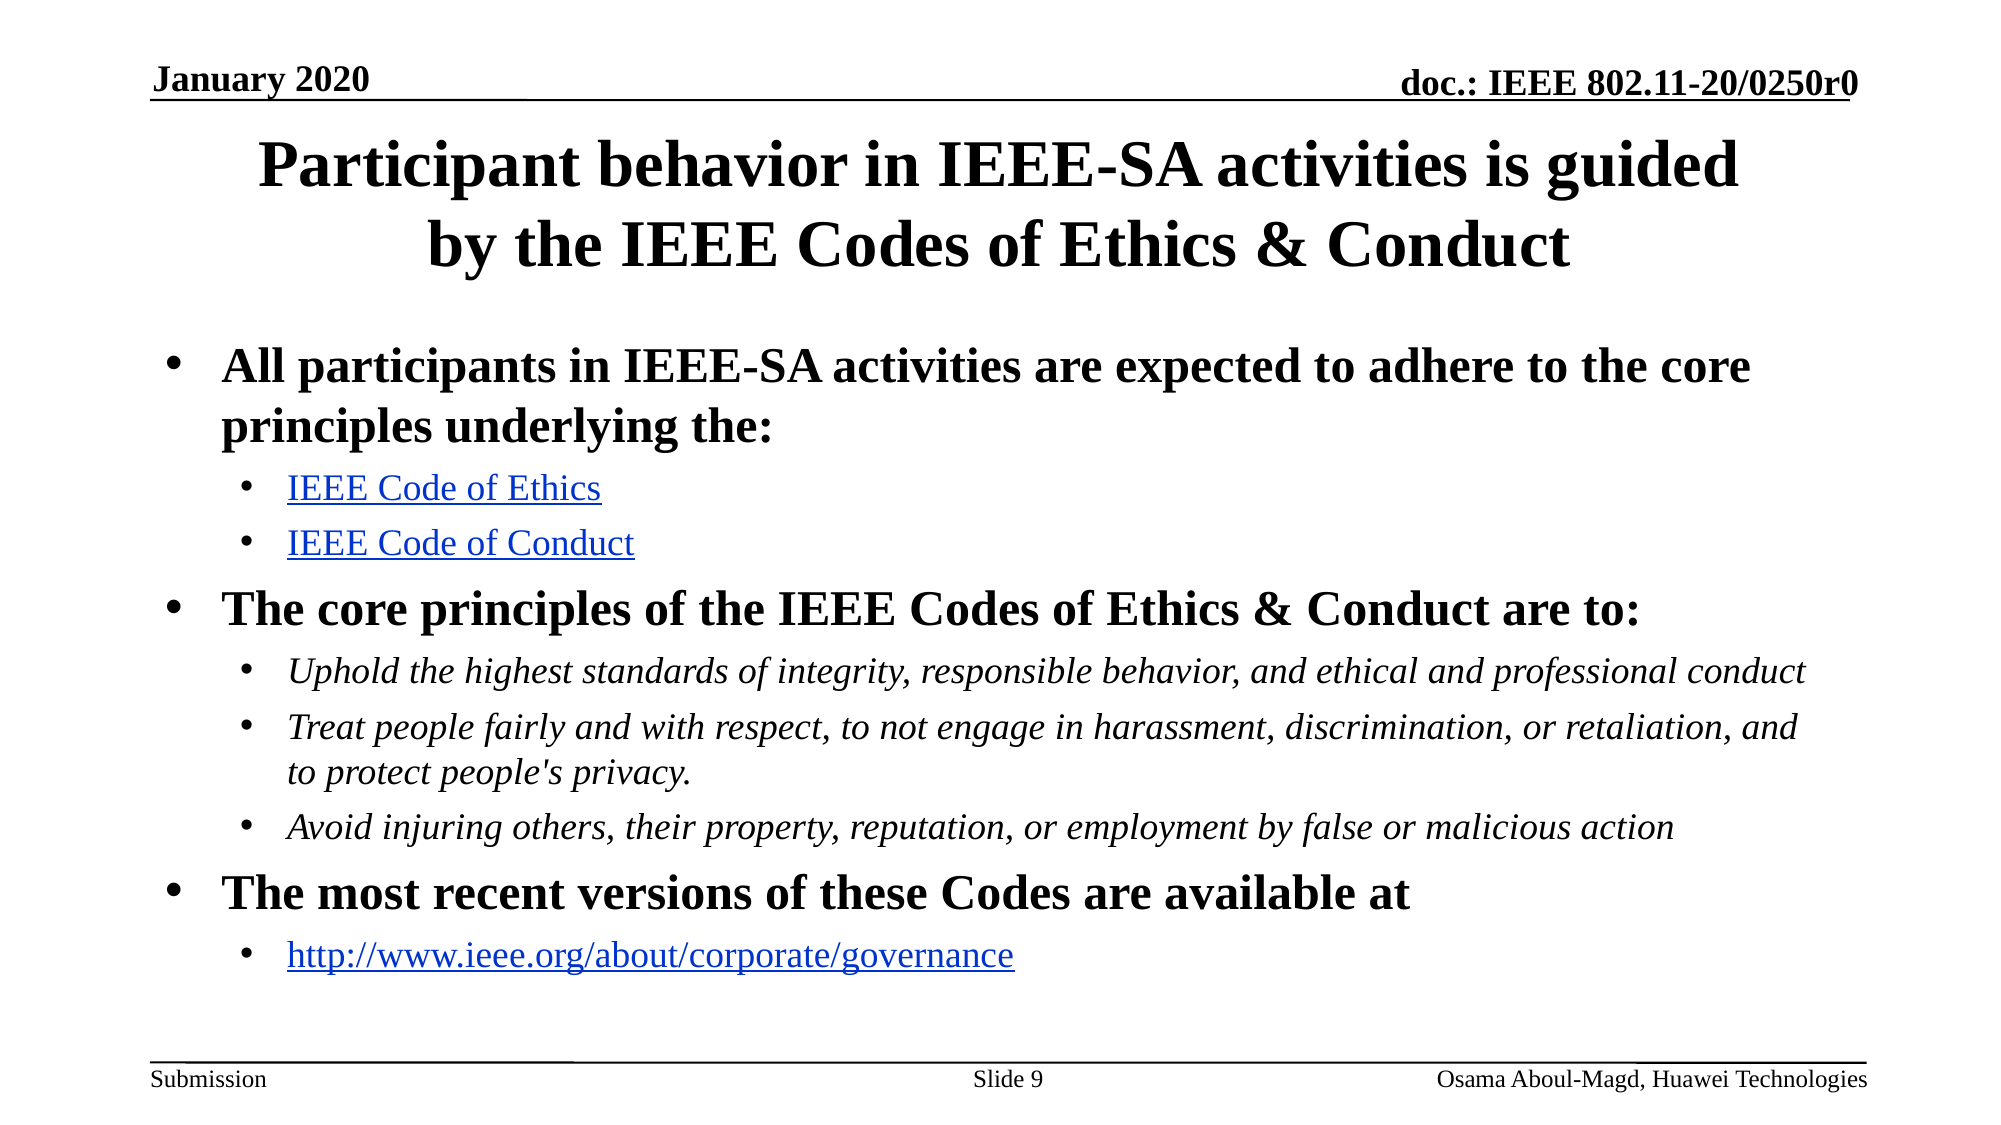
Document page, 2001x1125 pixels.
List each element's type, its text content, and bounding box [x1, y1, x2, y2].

slide_number Slide 9 [950, 1061, 1067, 1123]
footer Osama Aboul-Magd, Huawei Technologies [1171, 1061, 1869, 1093]
list All participants in IEEE-SA activities are expected to adhere to the core principles underlying the: IEEE Code of Ethics IEEE Code of Conduct The core principles of the IEEE Codes of Ethics & Conduct are to: Uphold the highest standards of integrity, responsible behavior, and ethical and professional conduct Treat people fairly and with respect, to not engage in harassment, discrimination, or retaliation, and to protect people's privacy. Avoid injuring others, their property, reputation, or employment by false or malicious action The most recent versions of these Codes are available at http://www.ieee.org/about/corporate/governance [149, 324, 1850, 1000]
title Participant behavior in IEEE-SA activities is guided by the IEEE Codes of Ethics & Conduct [149, 112, 1850, 288]
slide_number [152, 54, 563, 100]
